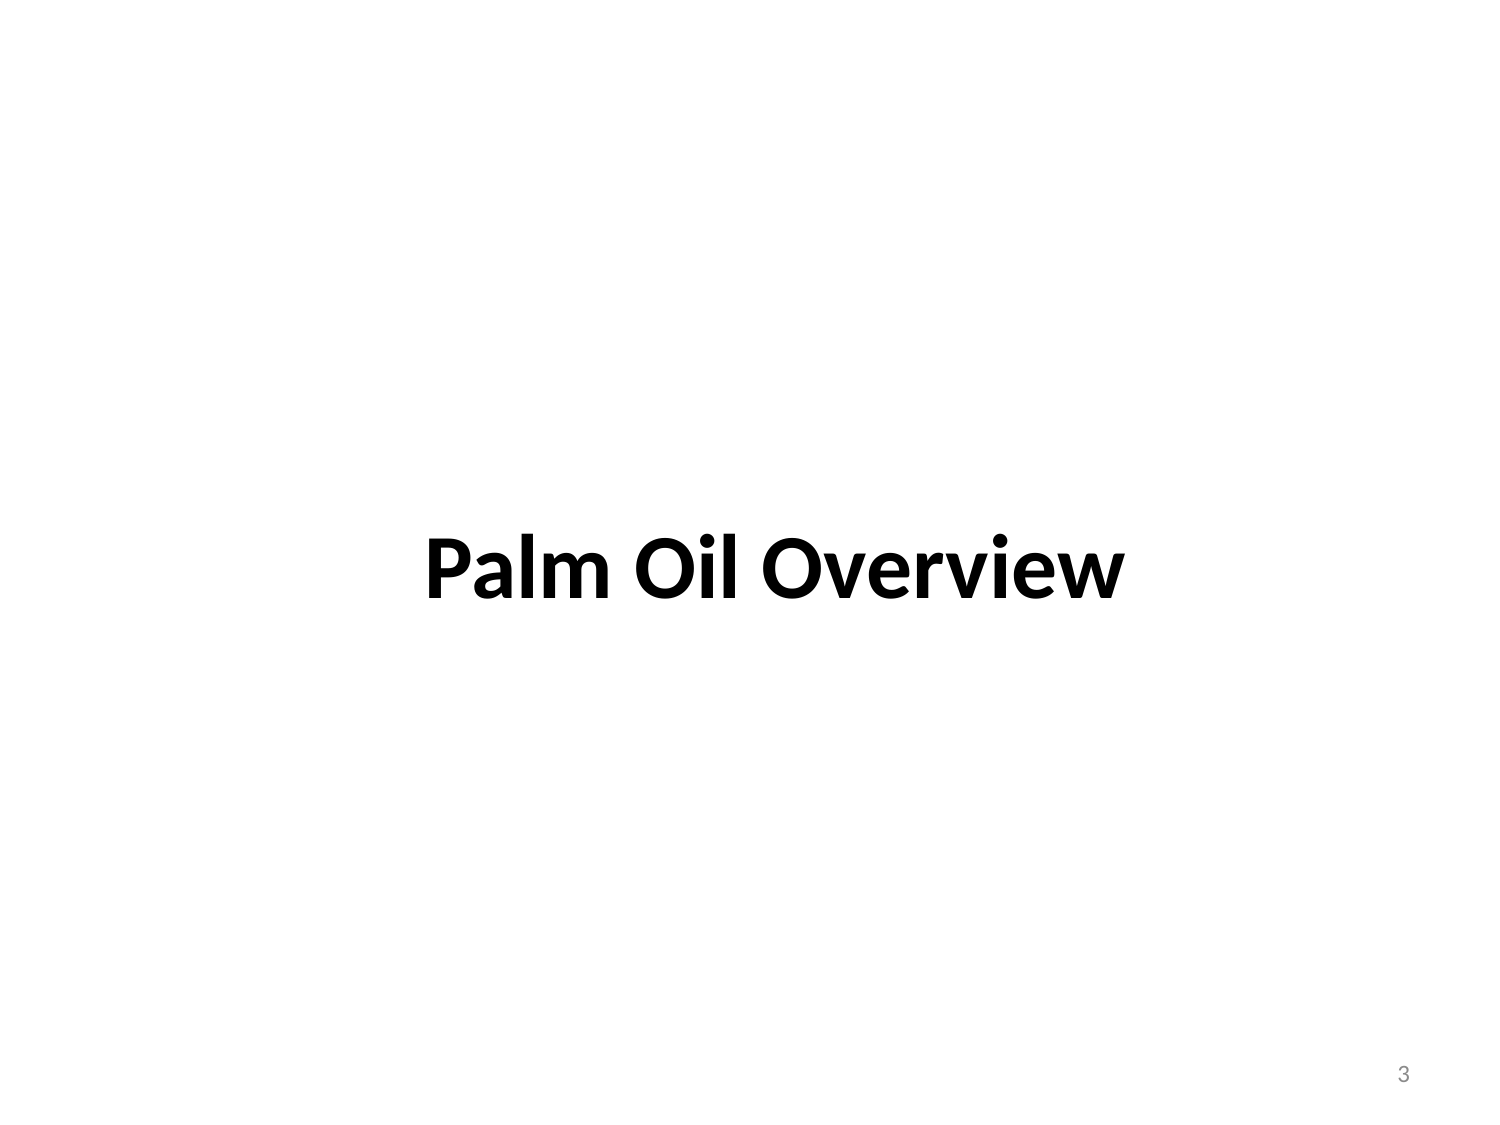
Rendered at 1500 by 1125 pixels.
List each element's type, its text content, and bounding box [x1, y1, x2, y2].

slide_number 3 [1074, 1042, 1425, 1103]
title Palm Oil Overview [100, 468, 1451, 656]
